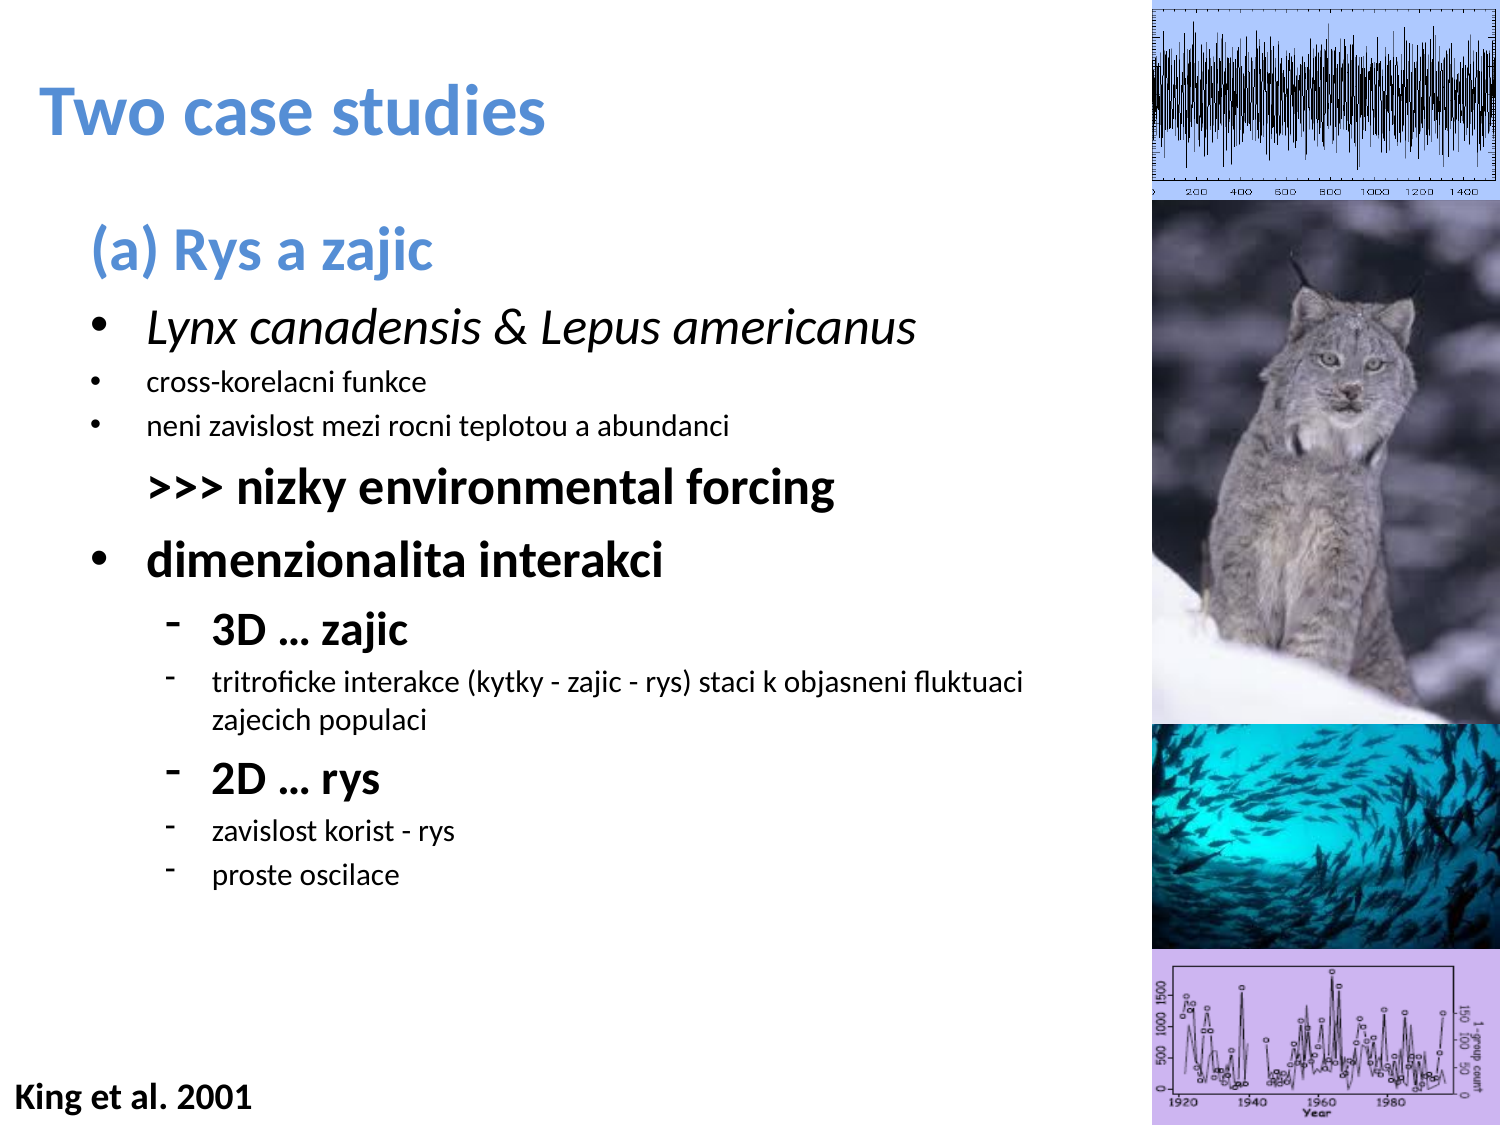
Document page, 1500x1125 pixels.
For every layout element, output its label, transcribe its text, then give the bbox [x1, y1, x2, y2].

text_box King et al. 2001 [0, 1064, 338, 1124]
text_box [1124, 0, 1500, 1125]
text_box Two case studies [24, 12, 1119, 200]
list (a) Rys a zajic Lynx canadensis & Lepus americanus cross-korelacni funkce neni zavislost mezi rocni teplotou a abundanci >>> nizky environmental forcing dimenzionalita interakci 3D … zajic tritroficke interakce (kytky - zajic - rys) staci k objasneni fluktuaci zajecich populaci 2D … rys zavislost korist - rys proste oscilace [74, 200, 1119, 1063]
